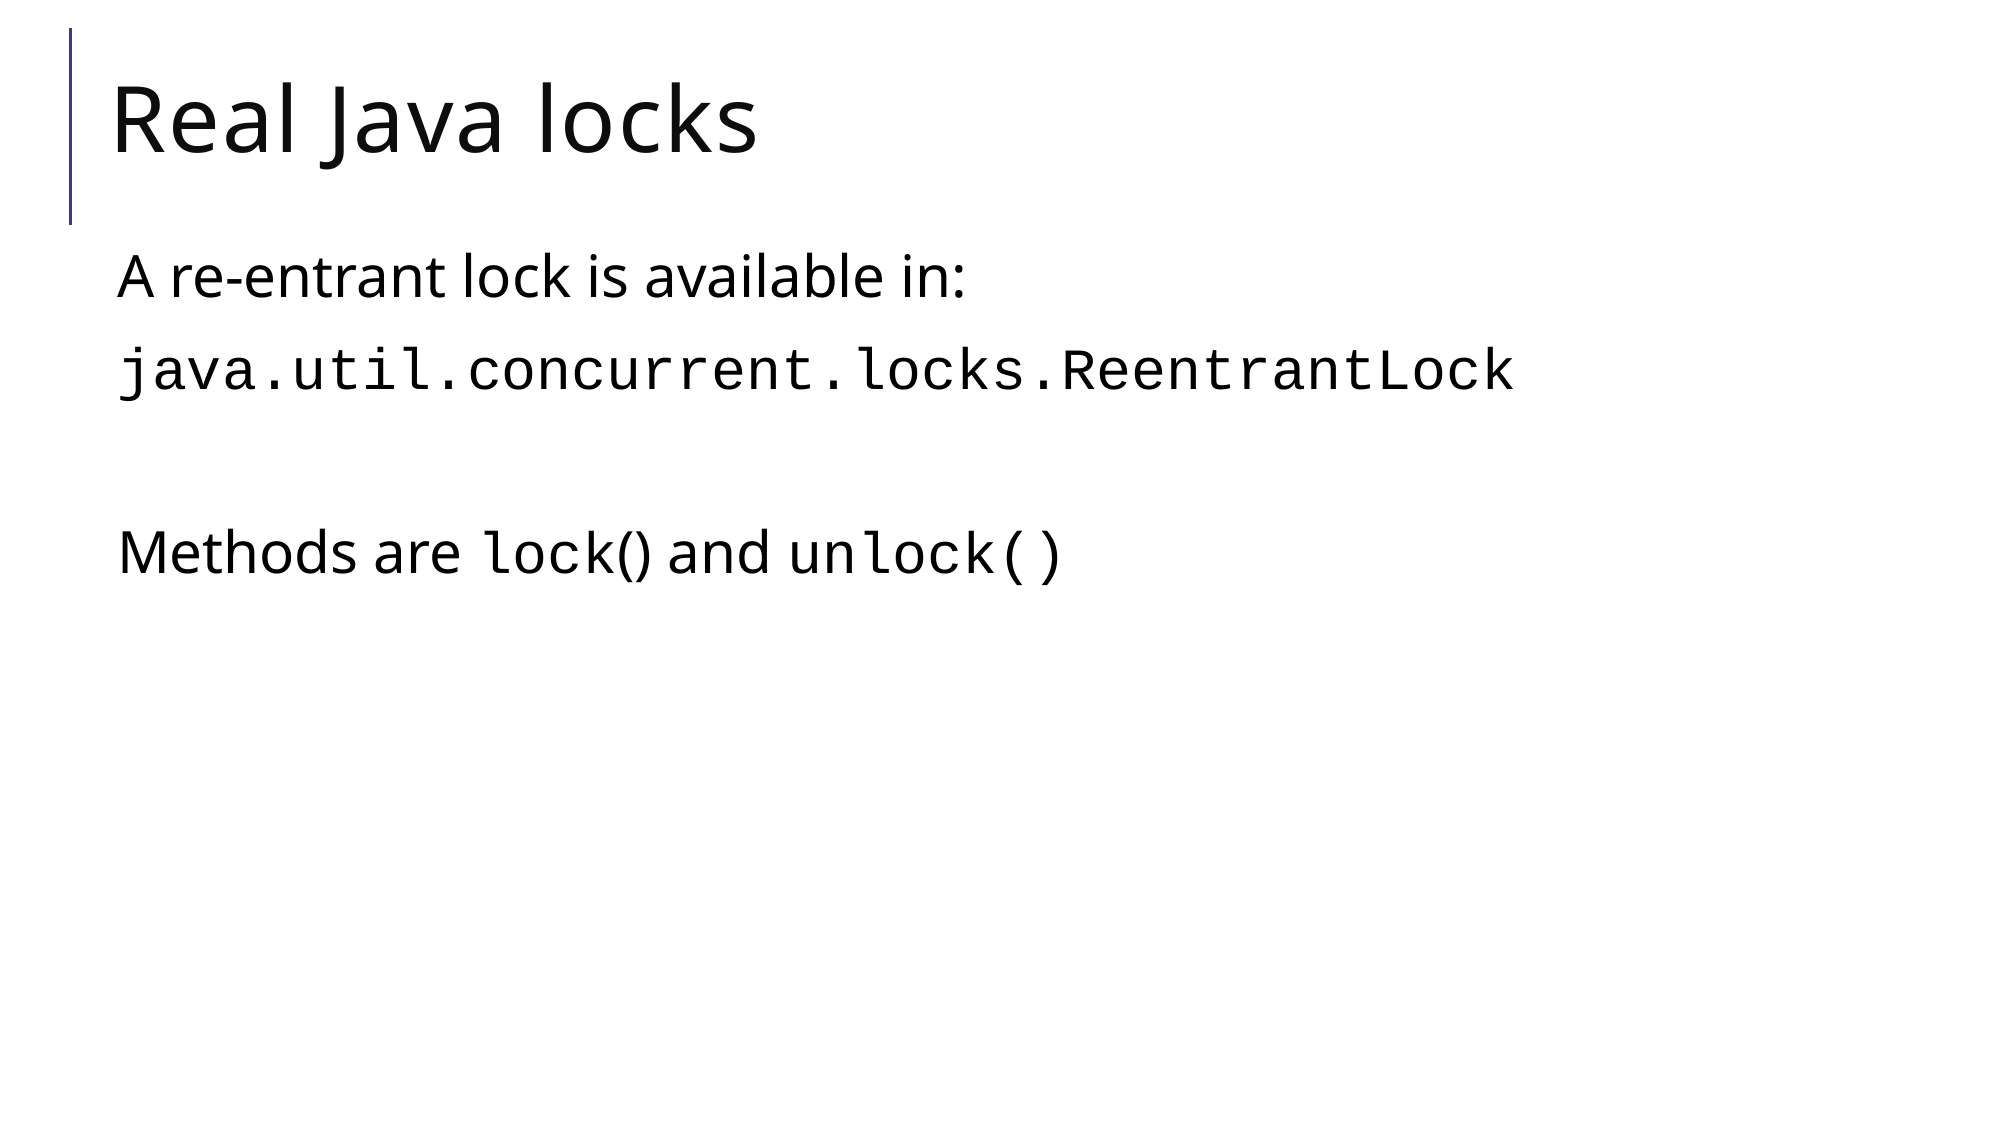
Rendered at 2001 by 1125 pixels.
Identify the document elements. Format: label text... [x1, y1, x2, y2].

title Real Java locks [94, 43, 1930, 210]
list A re-entrant lock is available in: java.util.concurrent.locks.ReentrantLock Methods are lock() and unlock() [94, 240, 1930, 1035]
